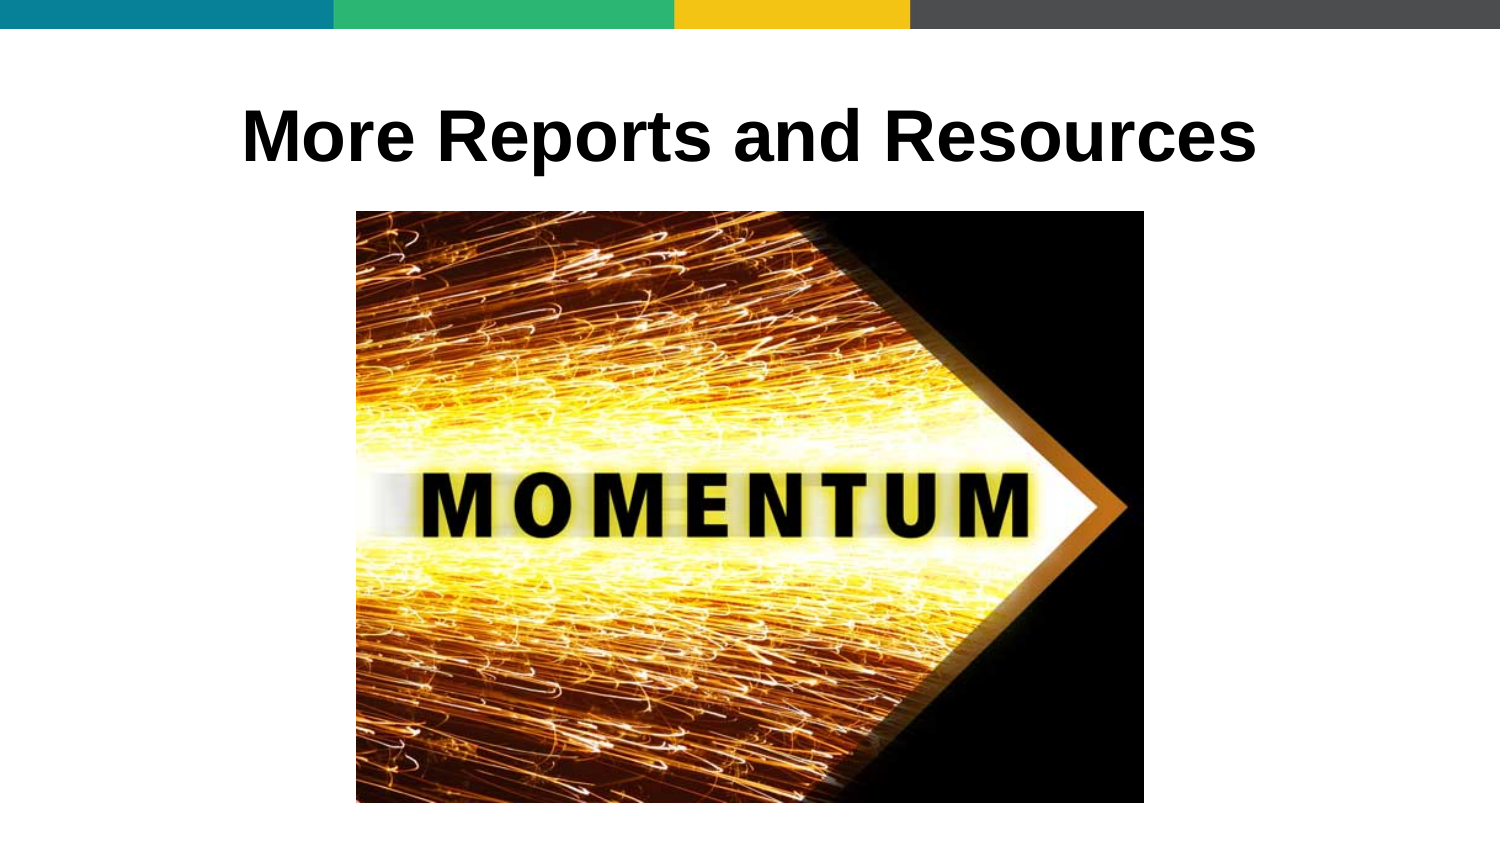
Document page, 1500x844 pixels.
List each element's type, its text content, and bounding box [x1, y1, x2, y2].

title More Reports and Resources [51, 72, 1449, 167]
picture [0, 0, 1500, 29]
picture [355, 211, 1144, 803]
